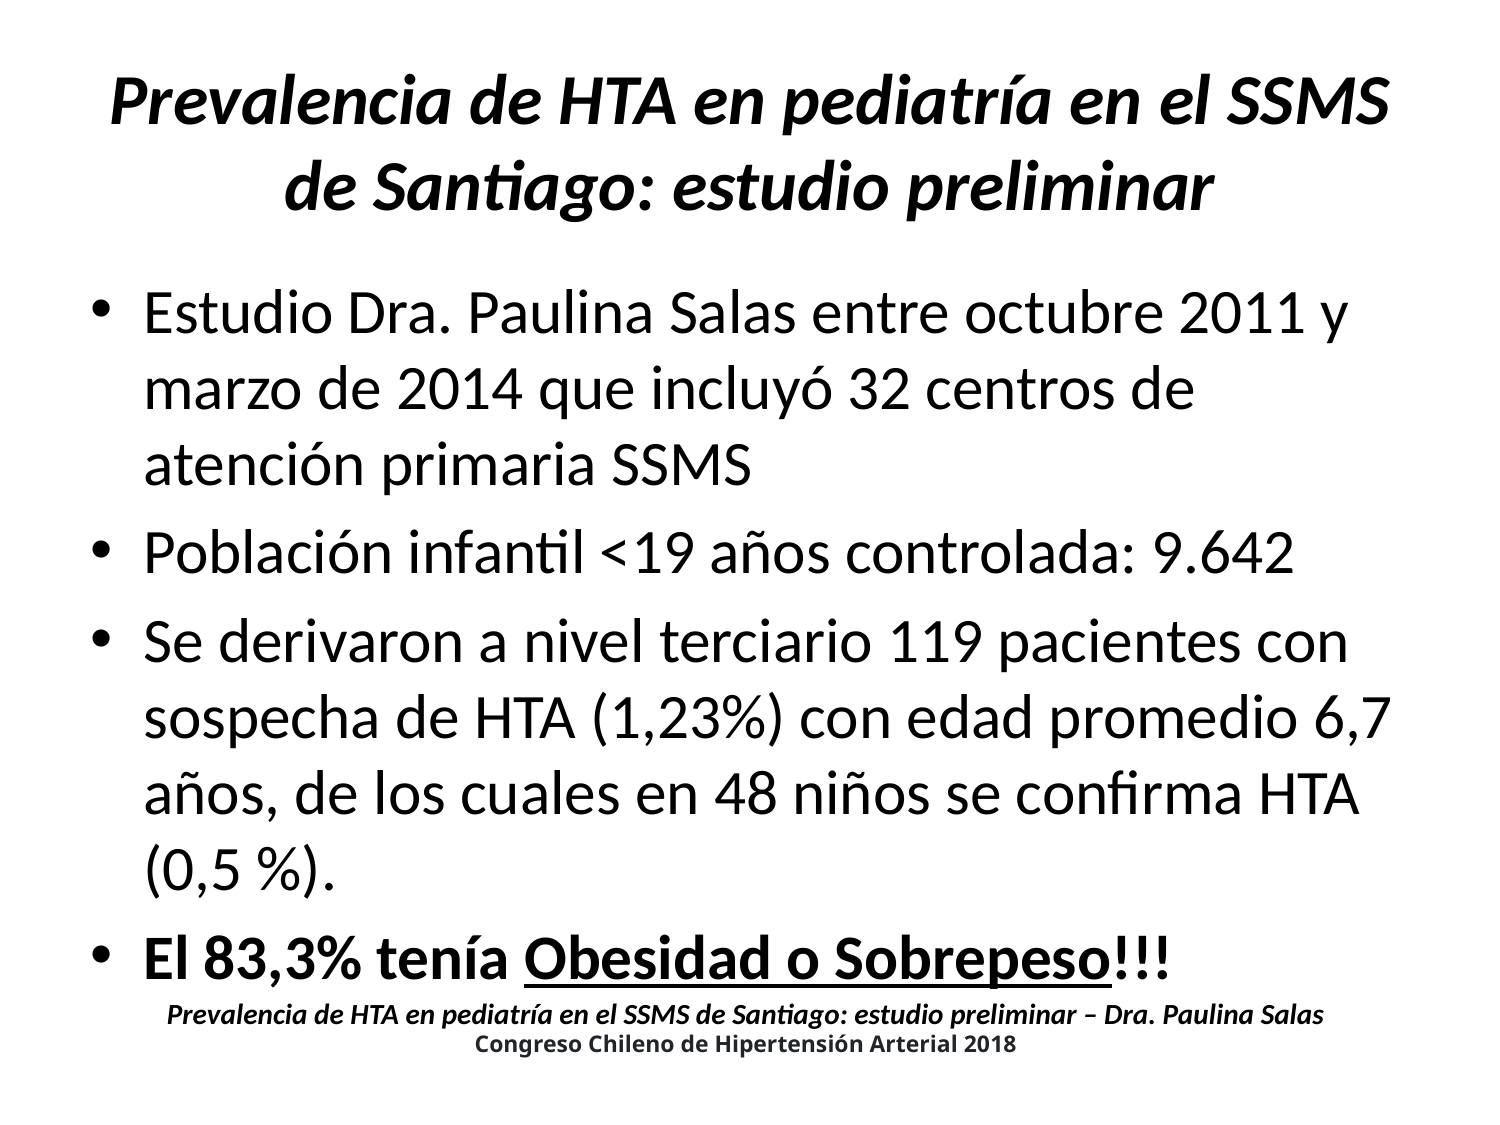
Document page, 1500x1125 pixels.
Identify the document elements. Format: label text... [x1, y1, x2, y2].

title Prevalencia de HTA en pediatría en el SSMS de Santiago: estudio preliminar [75, 45, 1425, 233]
text_box Prevalencia de HTA en pediatría en el SSMS de Santiago: estudio preliminar – Dra. Paulina Salas Congreso Chileno de Hipertensión Arterial 2018 [152, 987, 1340, 1065]
list Estudio Dra. Paulina Salas entre octubre 2011 y marzo de 2014 que incluyó 32 centros de atención primaria SSMS Población infantil <19 años controlada: 9.642 Se derivaron a nivel terciario 119 pacientes con sospecha de HTA (1,23%) con edad promedio 6,7 años, de los cuales en 48 niños se confirma HTA (0,5 %). El 83,3% tenía Obesidad o Sobrepeso!!! [75, 262, 1425, 1005]
